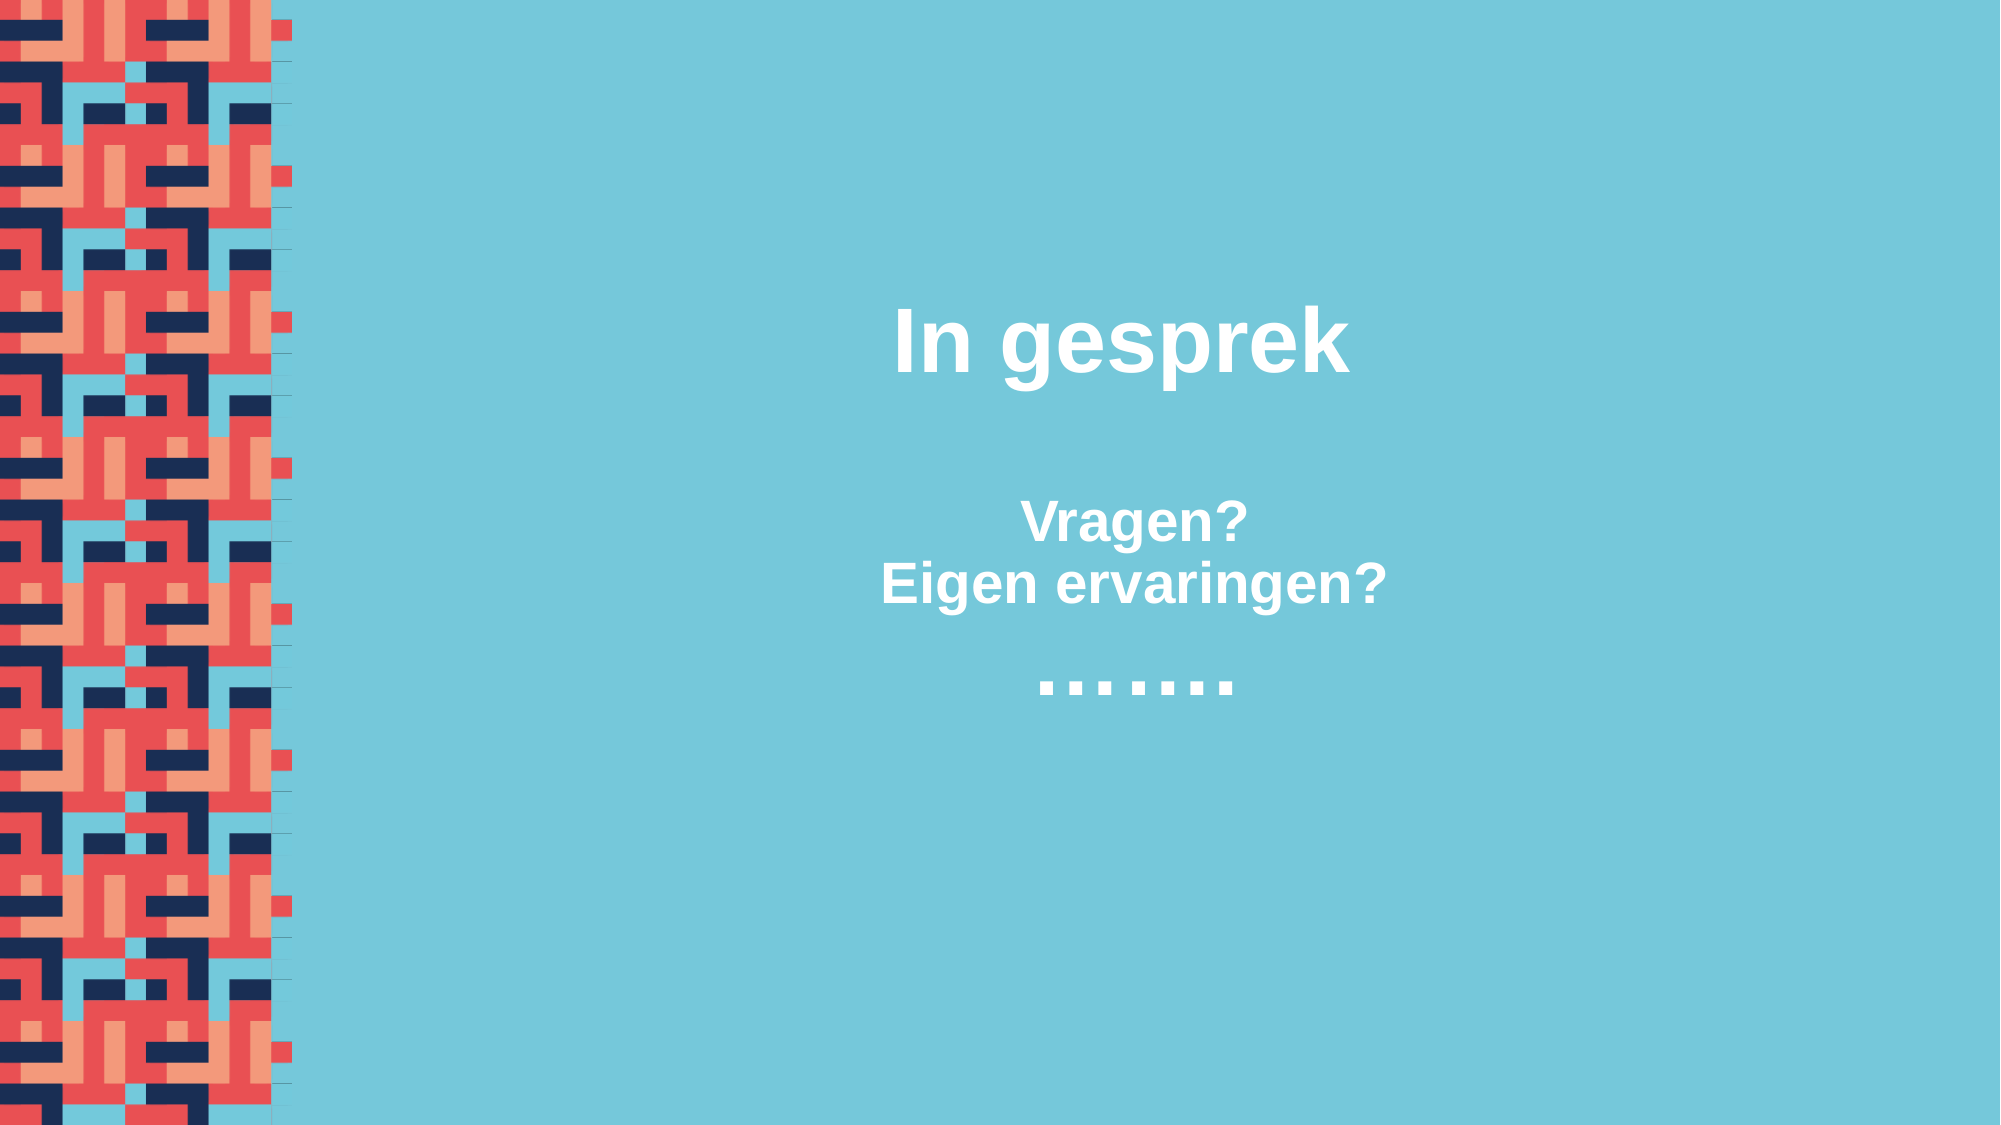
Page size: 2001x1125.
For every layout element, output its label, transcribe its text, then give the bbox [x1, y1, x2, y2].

picture [0, 0, 292, 1125]
title In gesprek Vragen? Eigen ervaringen? ……. [416, 145, 1854, 973]
